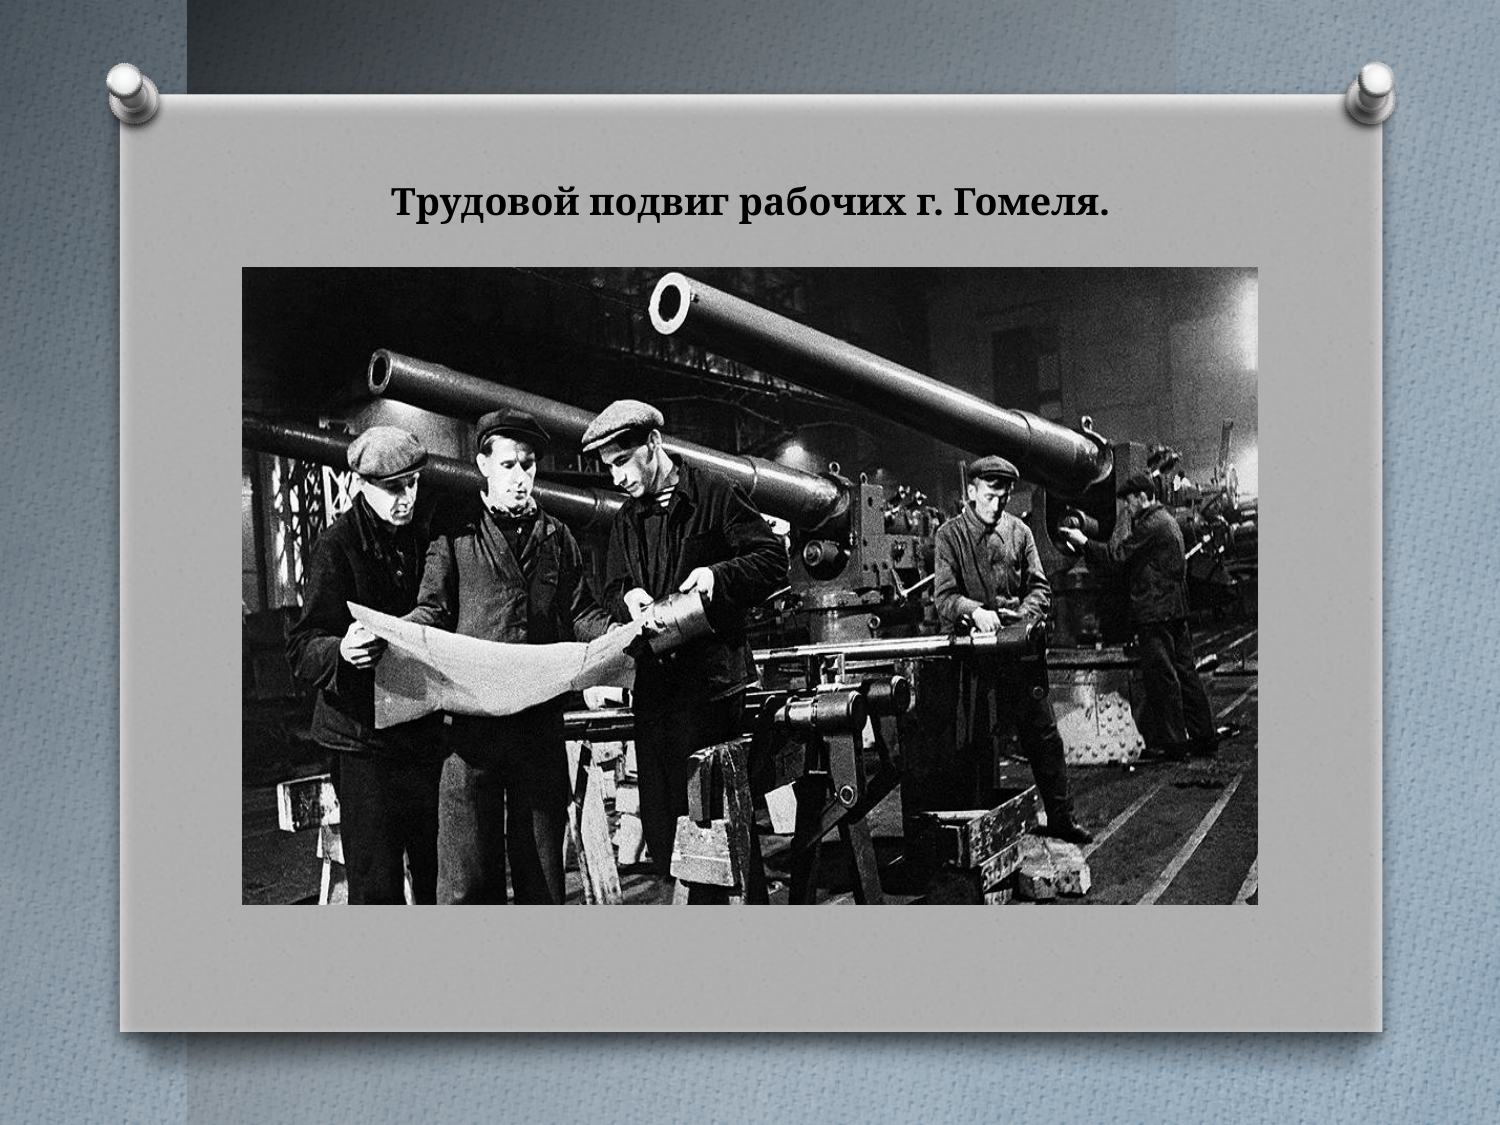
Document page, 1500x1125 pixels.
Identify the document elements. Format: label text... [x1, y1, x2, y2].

picture [241, 266, 1259, 906]
picture [1317, 35, 1439, 156]
title Трудовой подвиг рабочих г. Гомеля. [179, 134, 1323, 268]
picture [75, 29, 198, 153]
